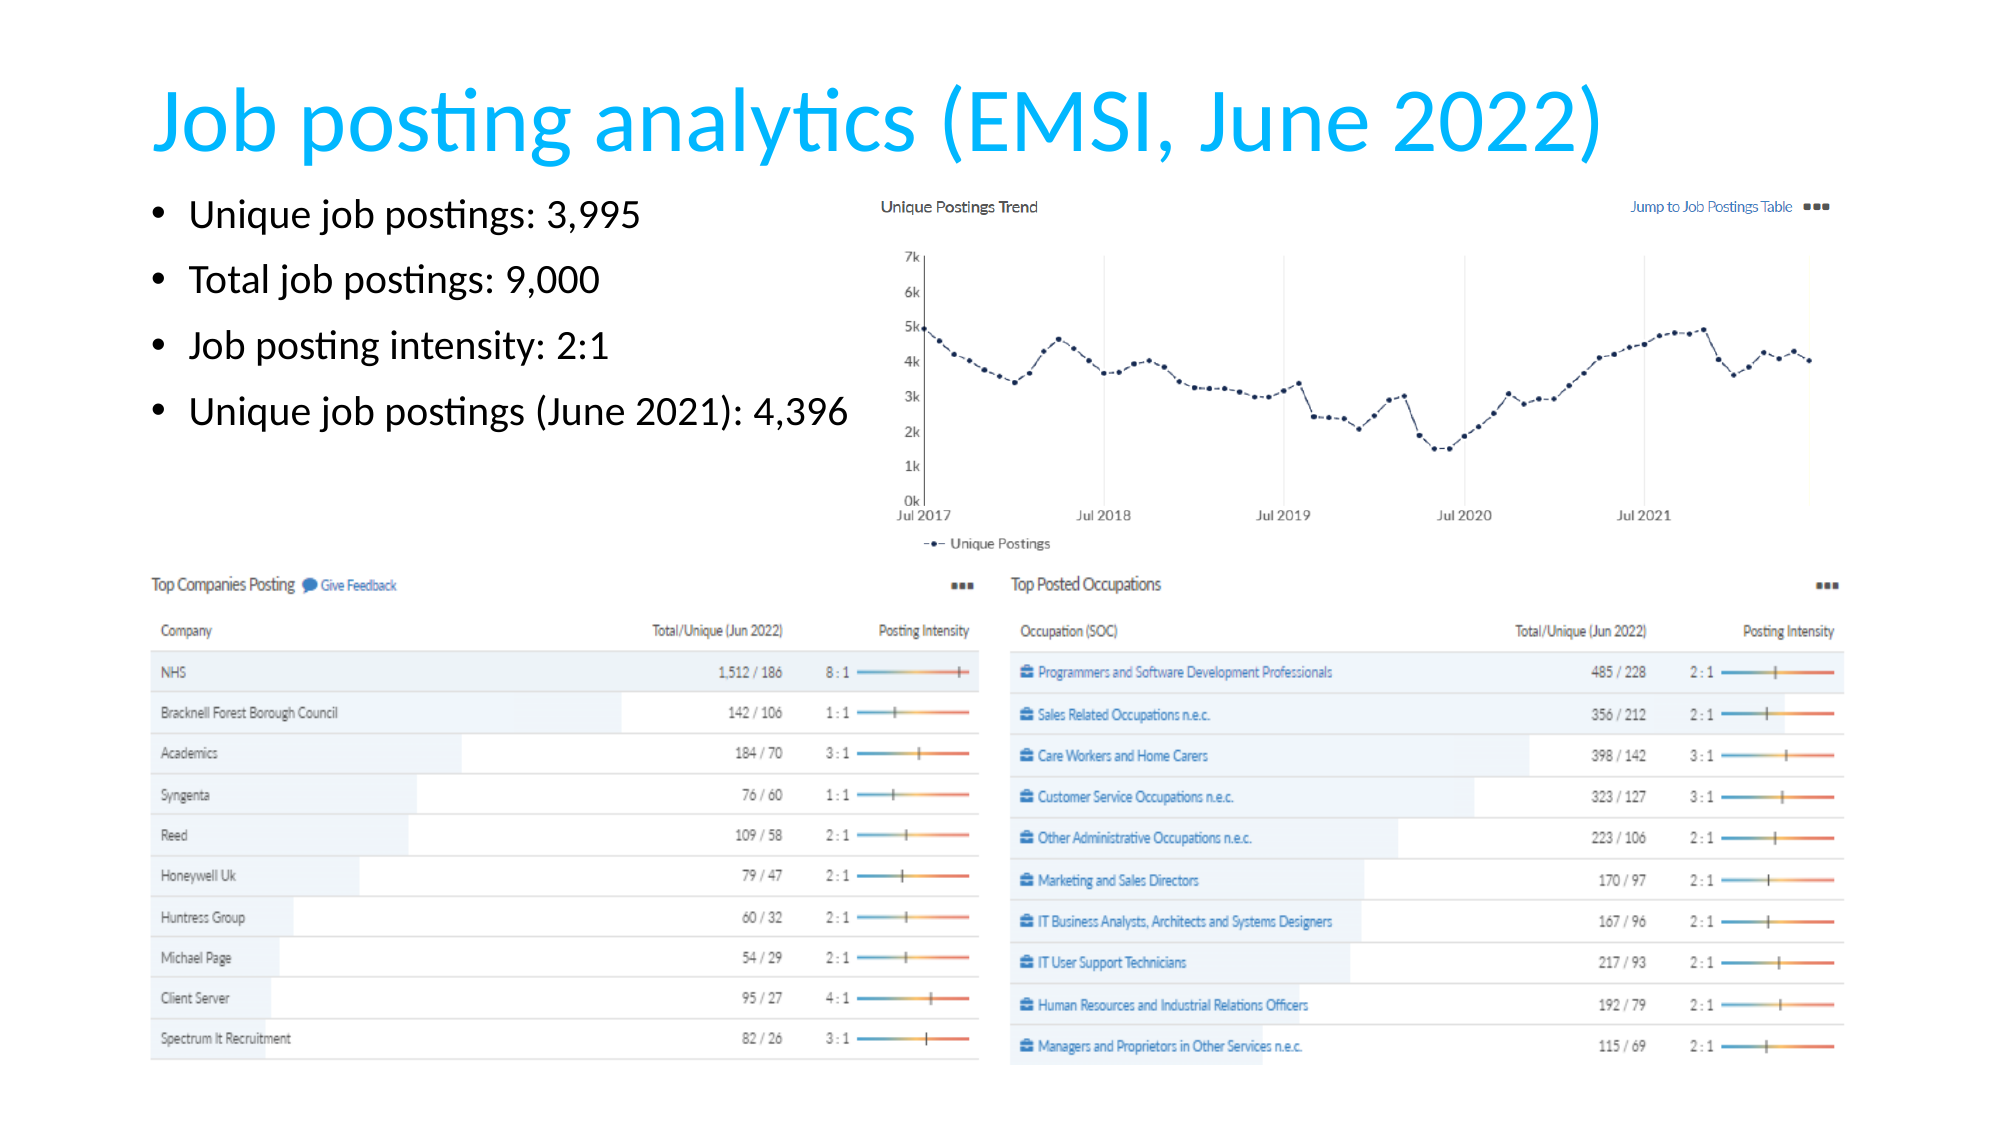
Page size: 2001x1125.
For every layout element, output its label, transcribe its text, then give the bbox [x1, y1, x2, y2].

list Unique job postings: 3,995 Total job postings: 9,000 Job posting intensity: 2:1 Unique job postings (June 2021): 4,396 [135, 184, 874, 463]
picture [141, 184, 1859, 1065]
title Job posting analytics (EMSI, June 2022) [137, 59, 1863, 185]
